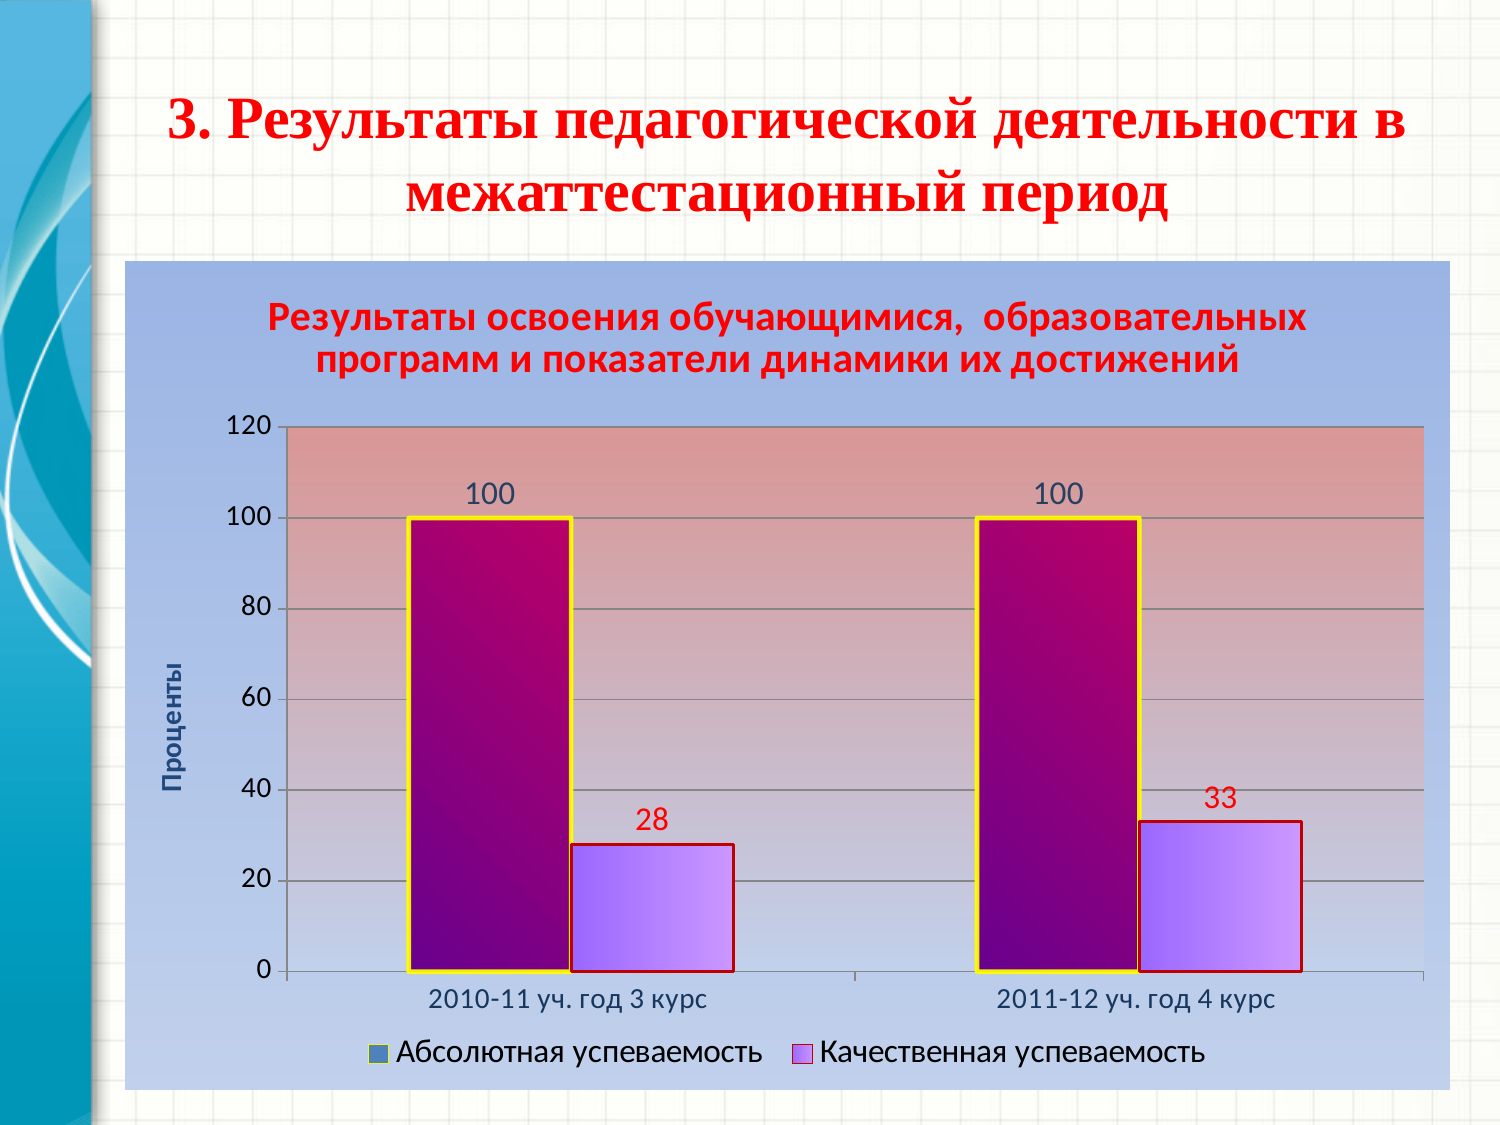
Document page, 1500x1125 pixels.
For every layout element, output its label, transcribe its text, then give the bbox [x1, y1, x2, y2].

chart [124, 261, 1451, 1091]
picture [0, 0, 1500, 1125]
title 3. Результаты педагогической деятельности в межаттестационный период [125, 70, 1450, 232]
